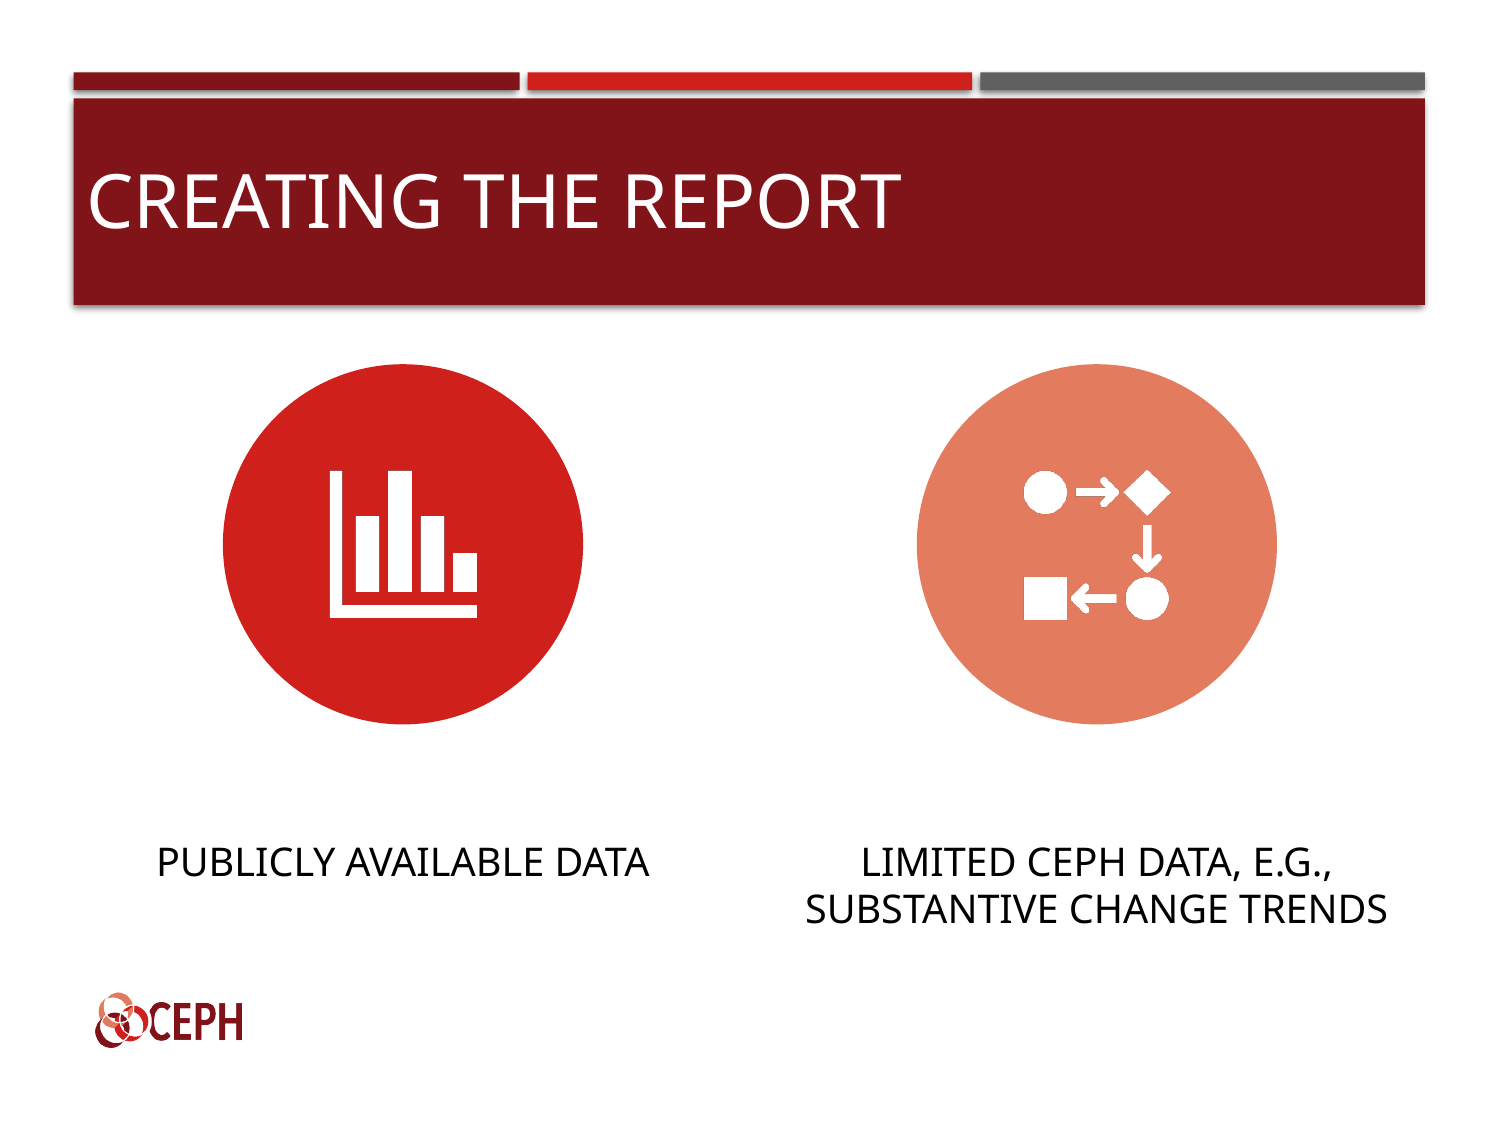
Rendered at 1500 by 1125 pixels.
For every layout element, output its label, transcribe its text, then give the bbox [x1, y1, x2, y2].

title Creating the Report [71, 115, 1429, 282]
picture [95, 992, 242, 1048]
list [70, 357, 1429, 962]
